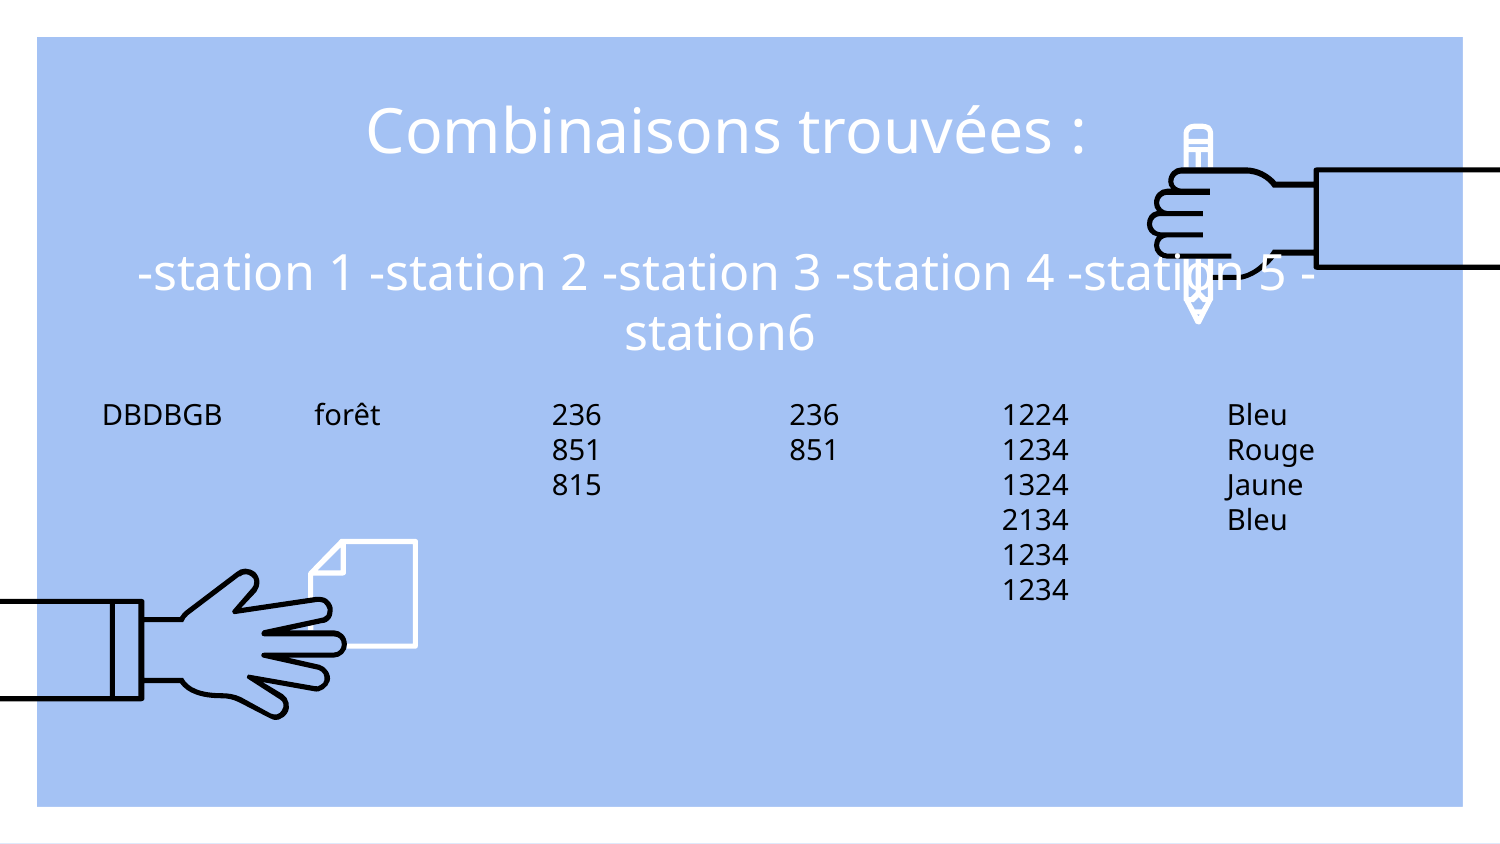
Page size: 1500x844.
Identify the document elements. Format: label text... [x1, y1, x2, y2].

text_box 236 851 815 [536, 381, 704, 631]
title Combinaisons trouvées : -station 1 -station 2 -station 3 -station 4 -station 5 -station6 [44, 105, 1409, 376]
text_box Bleu Rouge Jaune Bleu [1211, 381, 1379, 631]
text_box 1224 1234 1324 2134 1234 1234 [986, 381, 1154, 631]
text_box DBDBGB [86, 381, 254, 631]
text_box 236 851 [774, 381, 942, 631]
text_box forêt [299, 381, 467, 631]
